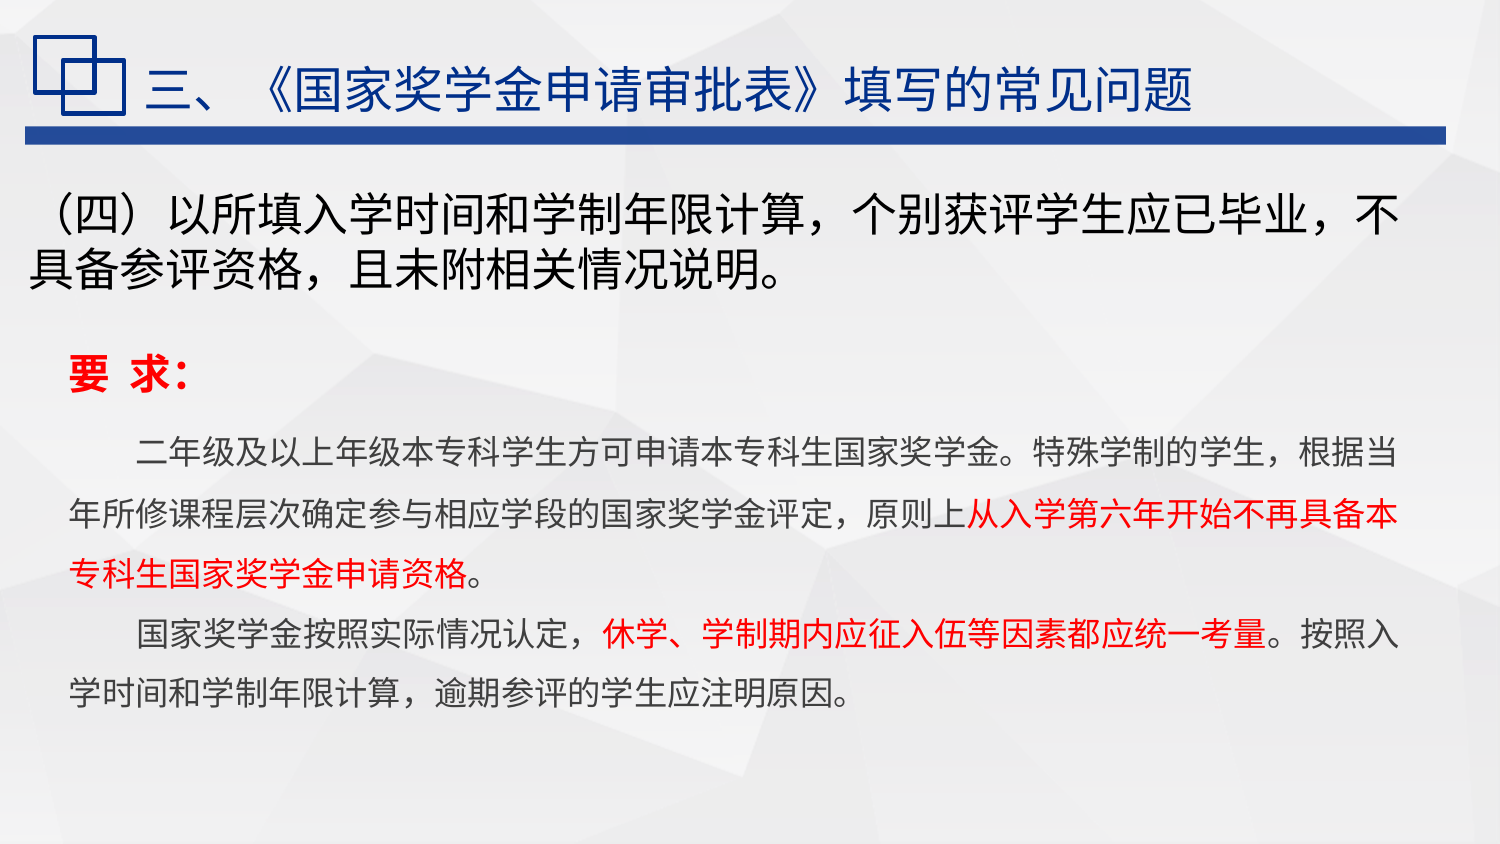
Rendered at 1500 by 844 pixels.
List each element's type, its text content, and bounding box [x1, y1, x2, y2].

picture [0, 0, 1500, 844]
text_box 要 求： 二年级及以上年级本专科学生方可申请本专科生国家奖学金。特殊学制的学生，根据当年所修课程层次确定参与相应学段的国家奖学金评定，原则上从入学第六年开始不再具备本专科生国家奖学金申请资格。 国家奖学金按照实际情况认定，休学、学制期内应征入伍等因素都应统一考量。按照入学时间和学制年限计算，逾期参评的学生应注明原因。 [54, 315, 1417, 720]
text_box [24, 36, 1447, 145]
text_box （四）以所填入学时间和学制年限计算，个别获评学生应已毕业，不具备参评资格，且未附相关情况说明。 [13, 178, 1458, 304]
